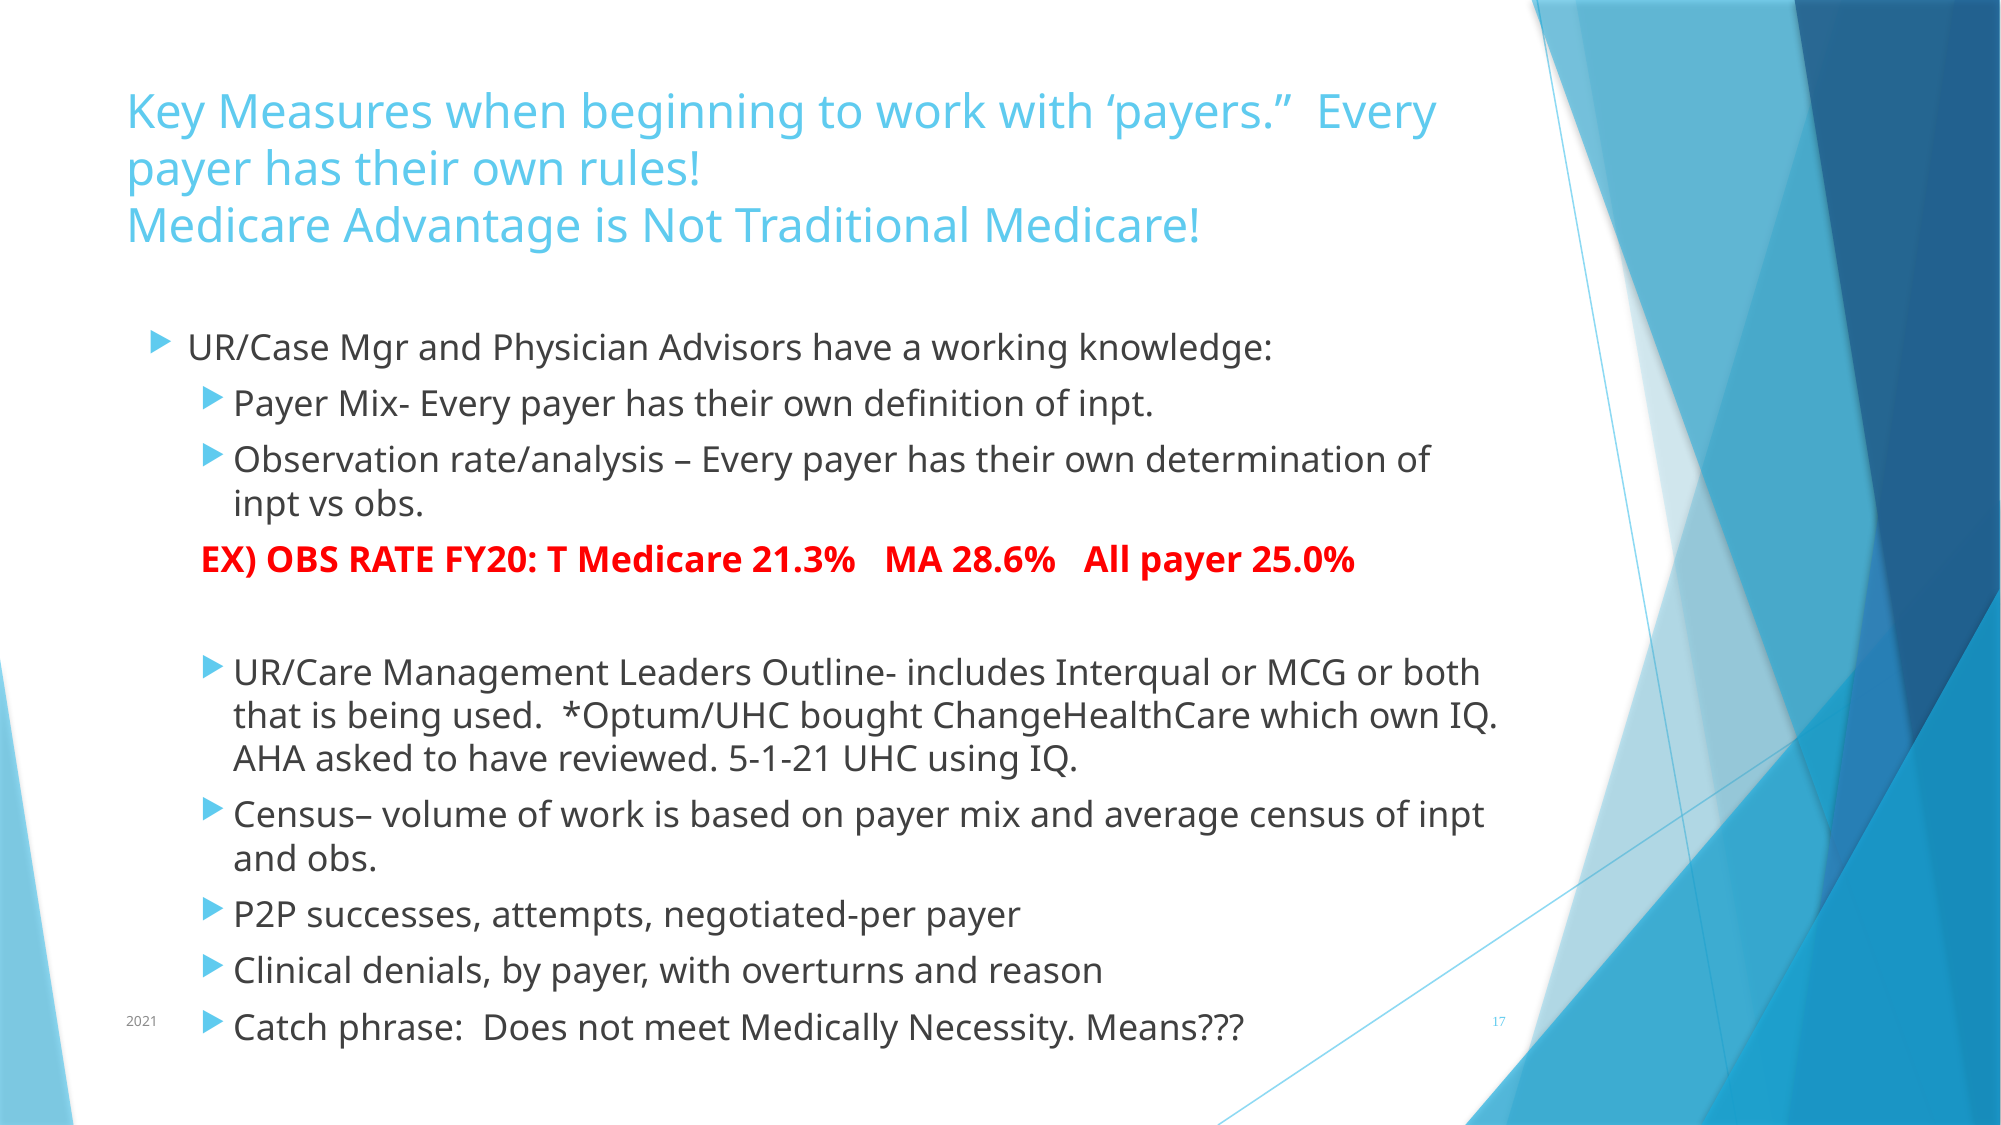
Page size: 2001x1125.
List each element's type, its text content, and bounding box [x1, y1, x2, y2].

footer 2021 [111, 991, 1145, 1051]
title Key Measures when beginning to work with ‘payers.” Every payer has their own rules! Medicare Advantage is Not Traditional Medicare! [111, 73, 1522, 317]
slide_number 17 [1409, 991, 1522, 1051]
list UR/Case Mgr and Physician Advisors have a working knowledge: Payer Mix- Every payer has their own definition of inpt. Observation rate/analysis – Every payer has their own determination of inpt vs obs. EX) OBS RATE FY20: T Medicare 21.3% MA 28.6% All payer 25.0% UR/Care Management Leaders Outline- includes Interqual or MCG or both that is being used. *Optum/UHC bought ChangeHealthCare which own IQ. AHA asked to have reviewed. 5-1-21 UHC using IQ. Census– volume of work is based on payer mix and average census of inpt and obs. P2P successes, attempts, negotiated-per payer Clinical denials, by payer, with overturns and reason Catch phrase: Does not meet Medically Necessity. Means??? [133, 316, 1522, 1059]
